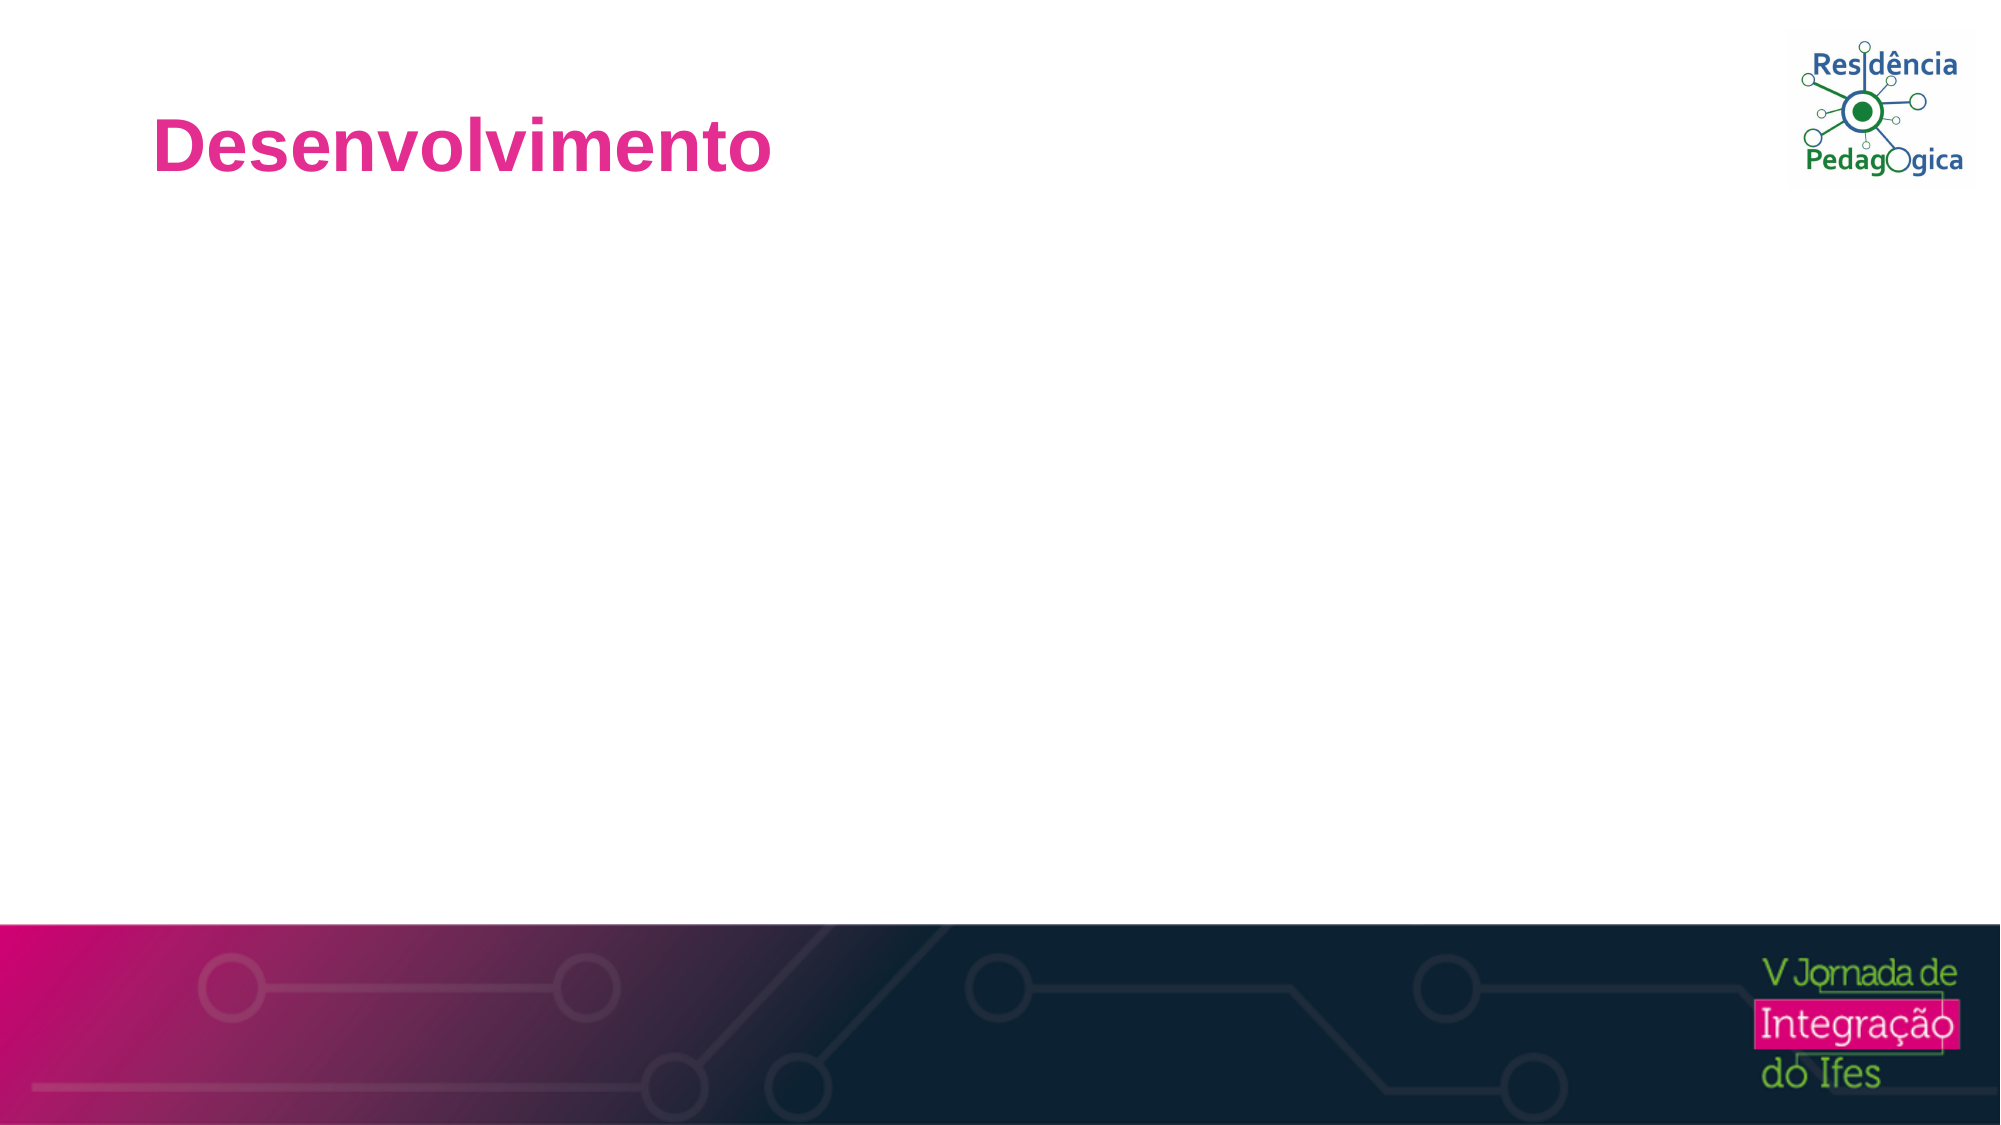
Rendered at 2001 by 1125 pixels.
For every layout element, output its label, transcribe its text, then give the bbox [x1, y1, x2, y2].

picture [1787, 29, 1975, 190]
title Desenvolvimento [137, 59, 1863, 223]
picture [0, 924, 2000, 1125]
